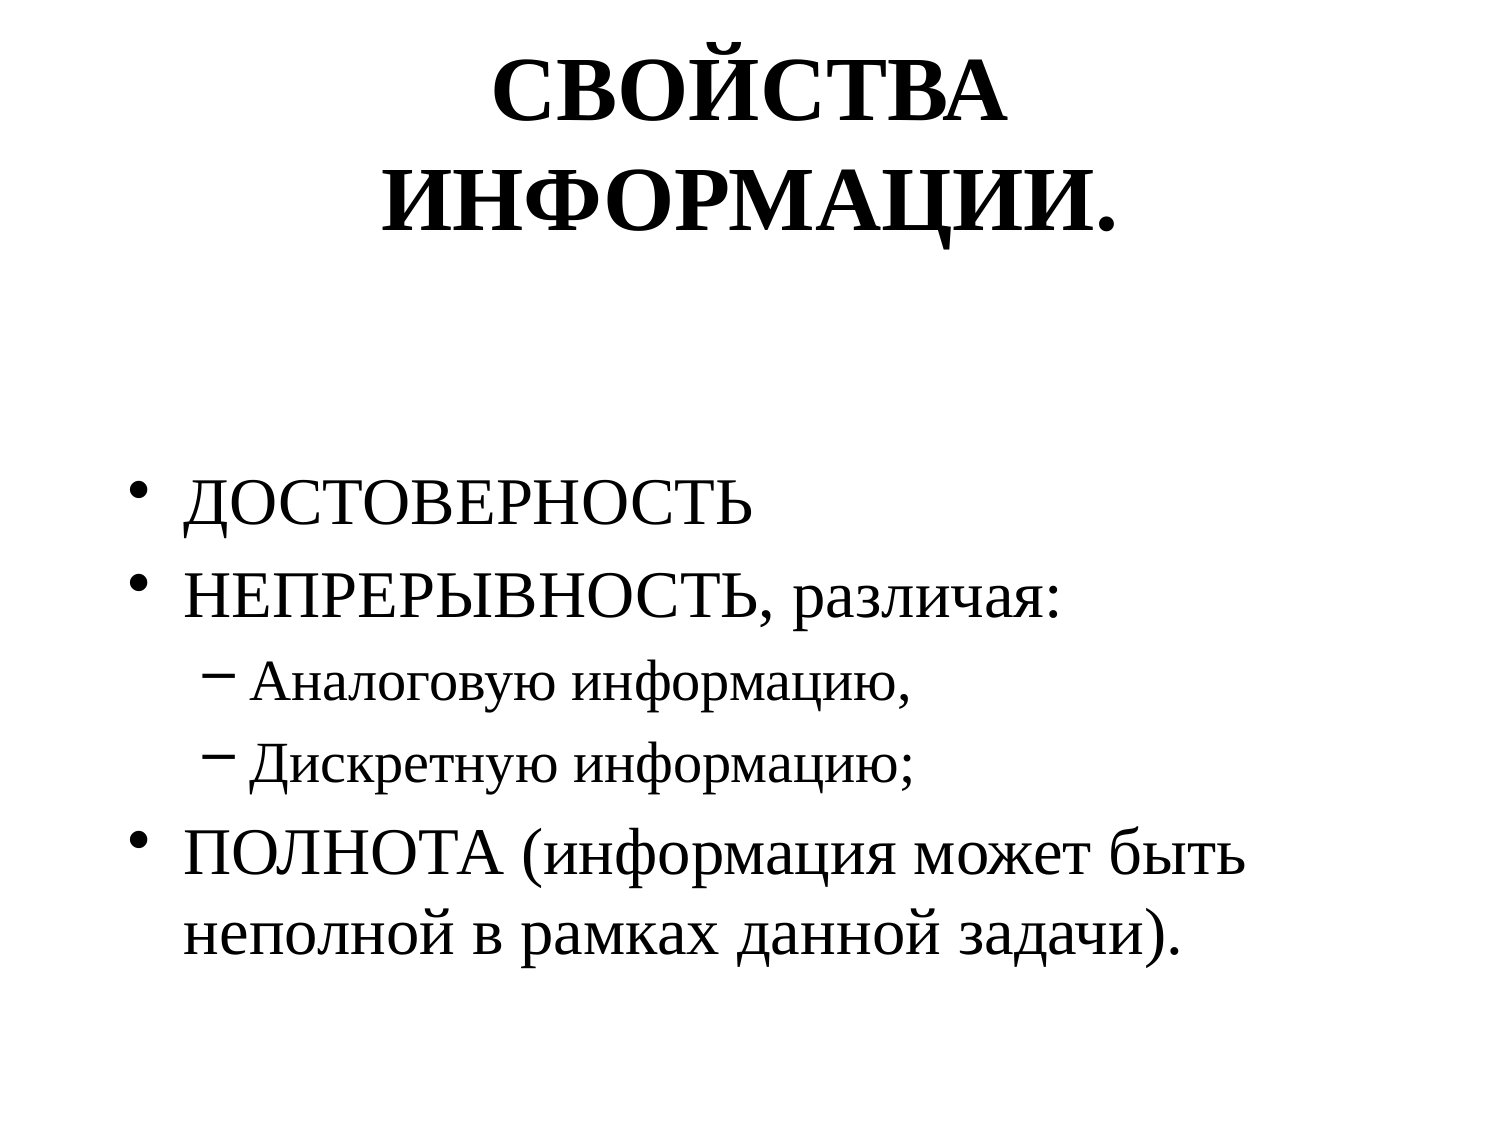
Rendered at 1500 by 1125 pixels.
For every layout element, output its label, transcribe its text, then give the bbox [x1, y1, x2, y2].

title СВОЙСТВА ИНФОРМАЦИИ. [112, 99, 1388, 288]
list ДОСТОВЕРНОСТЬ НЕПРЕРЫВНОСТЬ, различая: Аналоговую информацию, Дискретную информацию; ПОЛНОТА (информация может быть неполной в рамках данной задачи). [112, 449, 1388, 1125]
